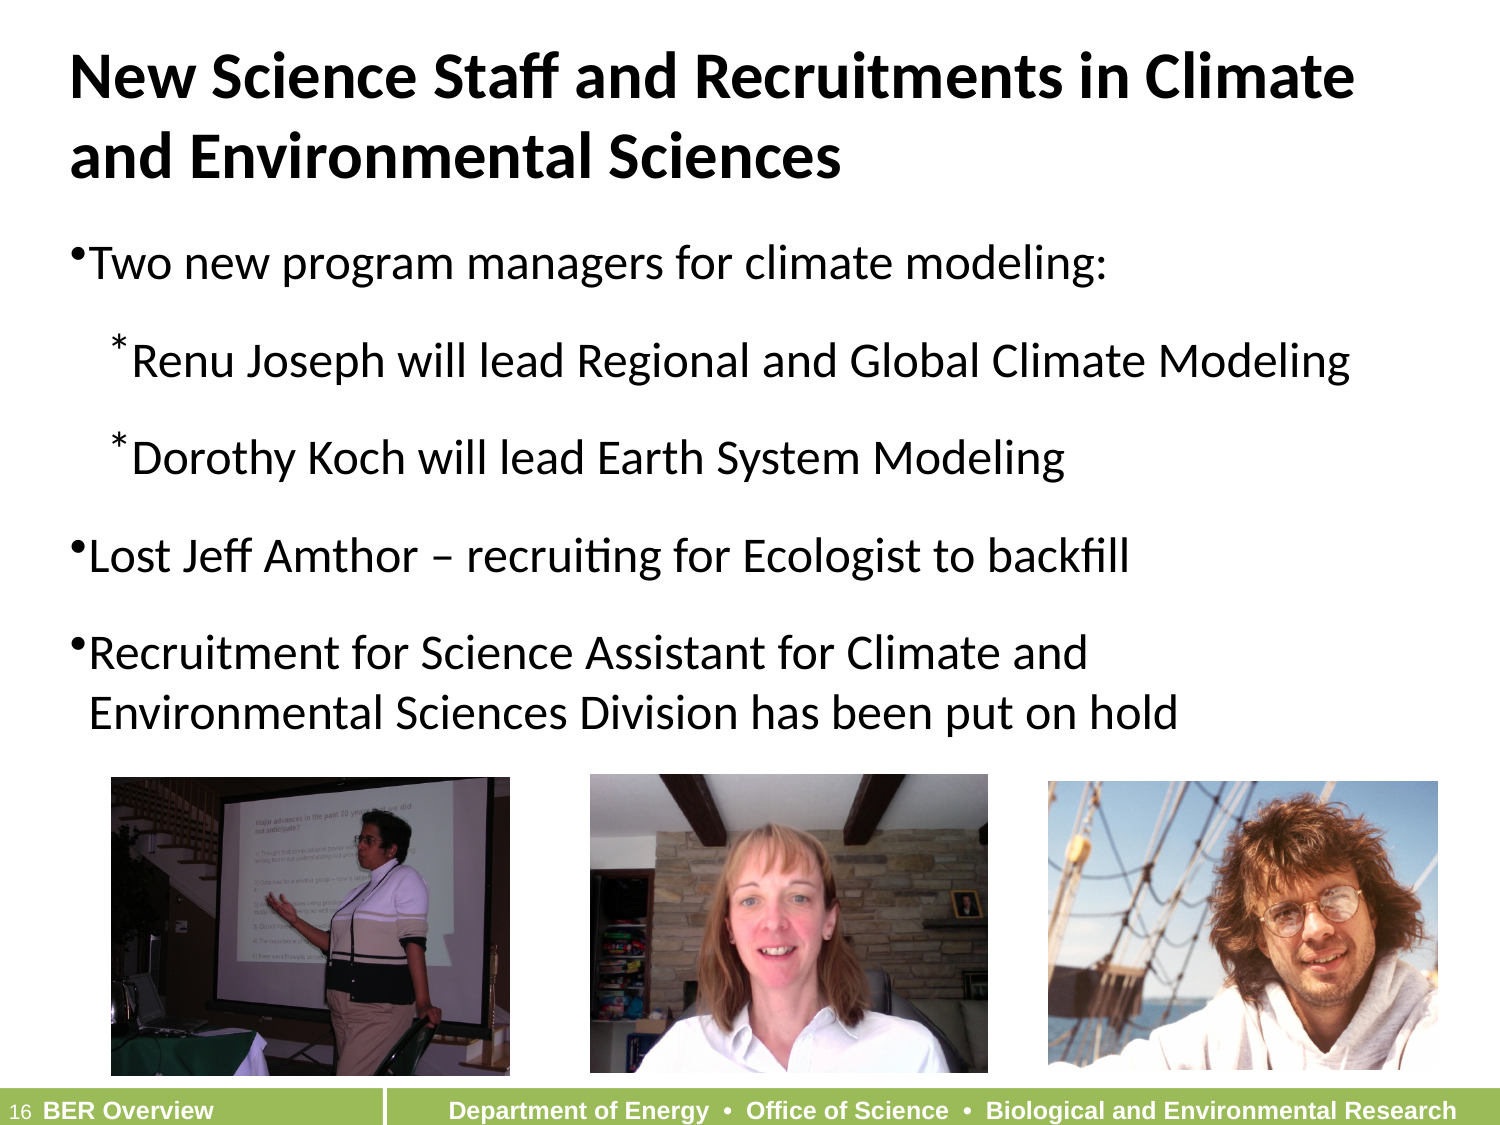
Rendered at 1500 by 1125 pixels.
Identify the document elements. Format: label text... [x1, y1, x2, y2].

picture [589, 774, 988, 1074]
text_box New Science Staff and Recruitments in Climate and Environmental Sciences Two new program managers for climate modeling: Renu Joseph will lead Regional and Global Climate Modeling Dorothy Koch will lead Earth System Modeling Lost Jeff Amthor – recruiting for Ecologist to backfill Recruitment for Science Assistant for Climate and Environmental Sciences Division has been put on hold [55, 24, 1395, 833]
picture [111, 776, 510, 1076]
picture [1048, 781, 1439, 1070]
